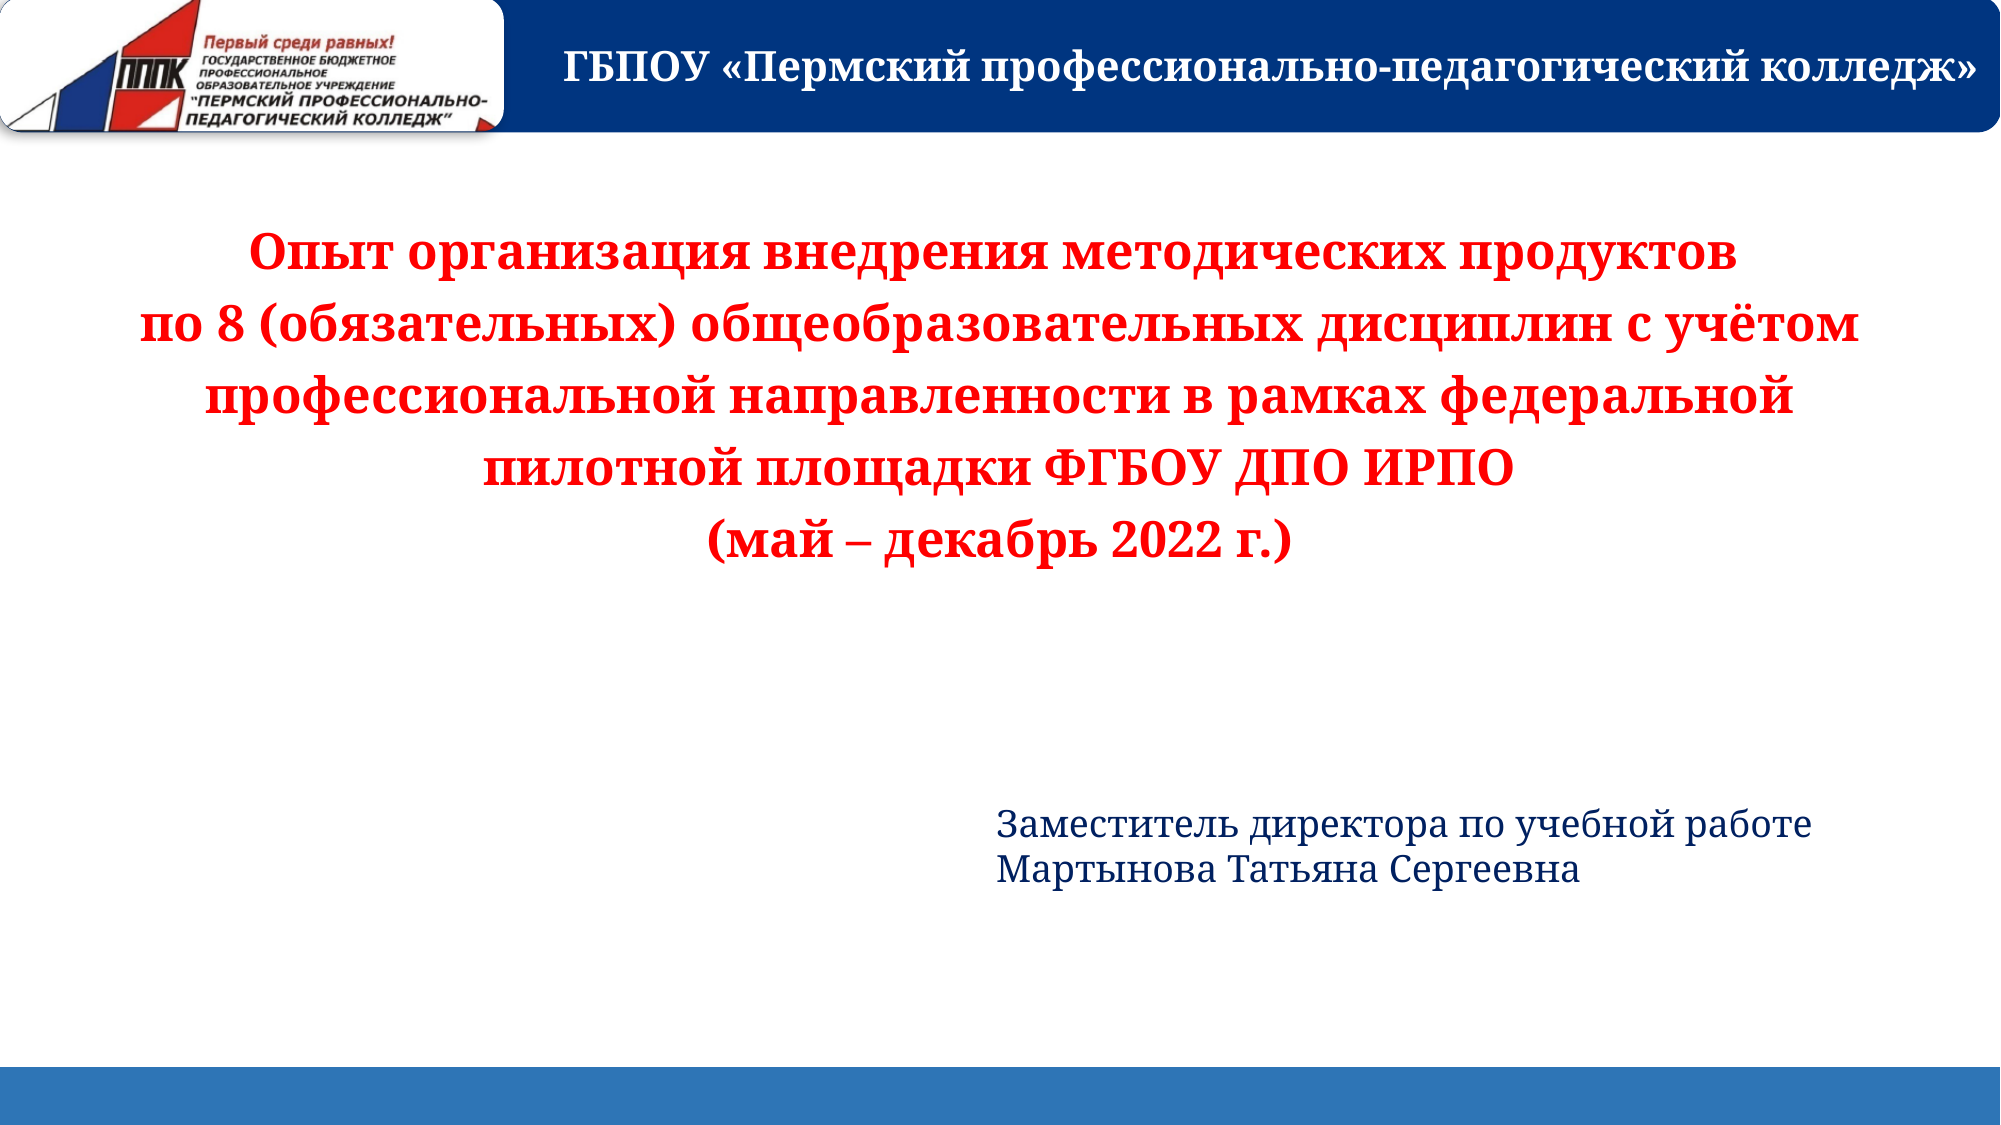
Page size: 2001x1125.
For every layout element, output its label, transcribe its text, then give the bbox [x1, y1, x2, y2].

text_box Опыт организация внедрения методических продуктов по 8 (обязательных) общеобразовательных дисциплин с учётом профессиональной направленности в рамках федеральной пилотной площадки ФГБОУ ДПО ИРПО (май – декабрь 2022 г.) [84, 133, 1916, 720]
text_box Заместитель директора по учебной работе Мартынова Татьяна Сергеевна [981, 792, 1868, 897]
text_box ГБПОУ «Пермский профессионально-педагогический колледж» [499, 0, 2000, 133]
picture [0, 0, 504, 132]
text_box [0, 1066, 2000, 1125]
